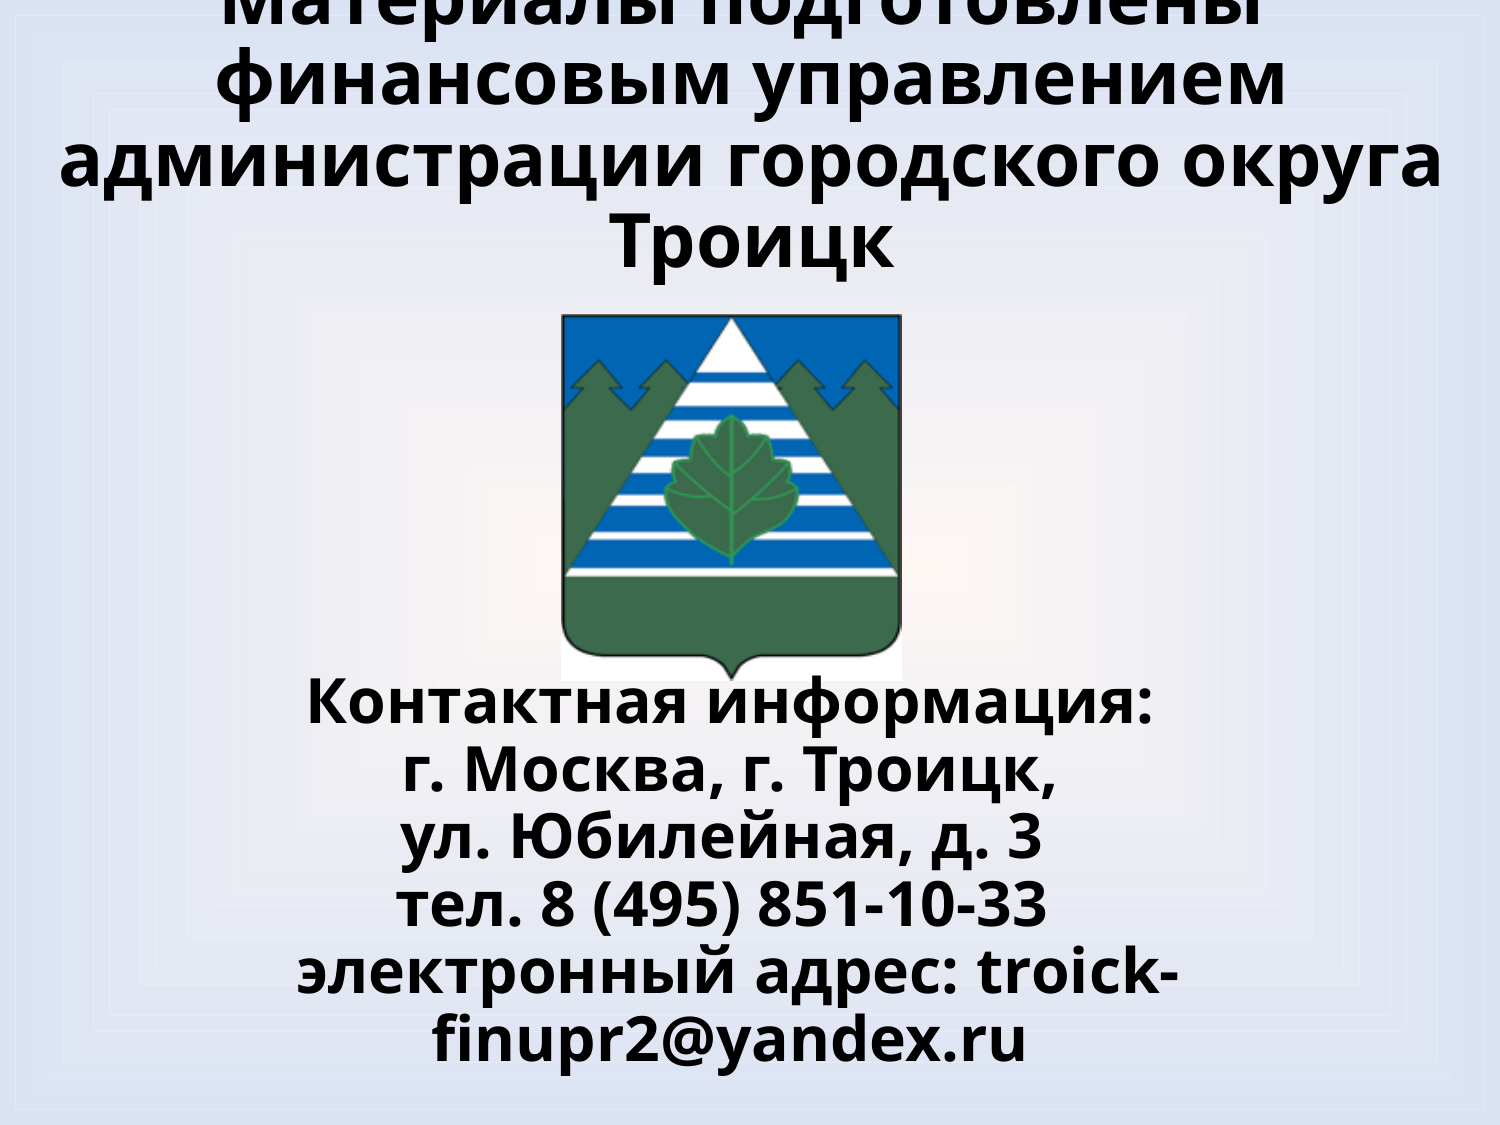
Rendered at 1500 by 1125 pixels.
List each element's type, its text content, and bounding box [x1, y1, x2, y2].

picture [560, 313, 903, 682]
title Материалы подготовлены финансовым управлением администрации городского округа Троицк [3, 42, 1500, 291]
text_box Контактная информация: г. Москва, г. Троицк, ул. Юбилейная, д. 3 тел. 8 (495) 851-10-33 электронный адрес: troick-finupr2@yandex.ru [0, 645, 1479, 1083]
